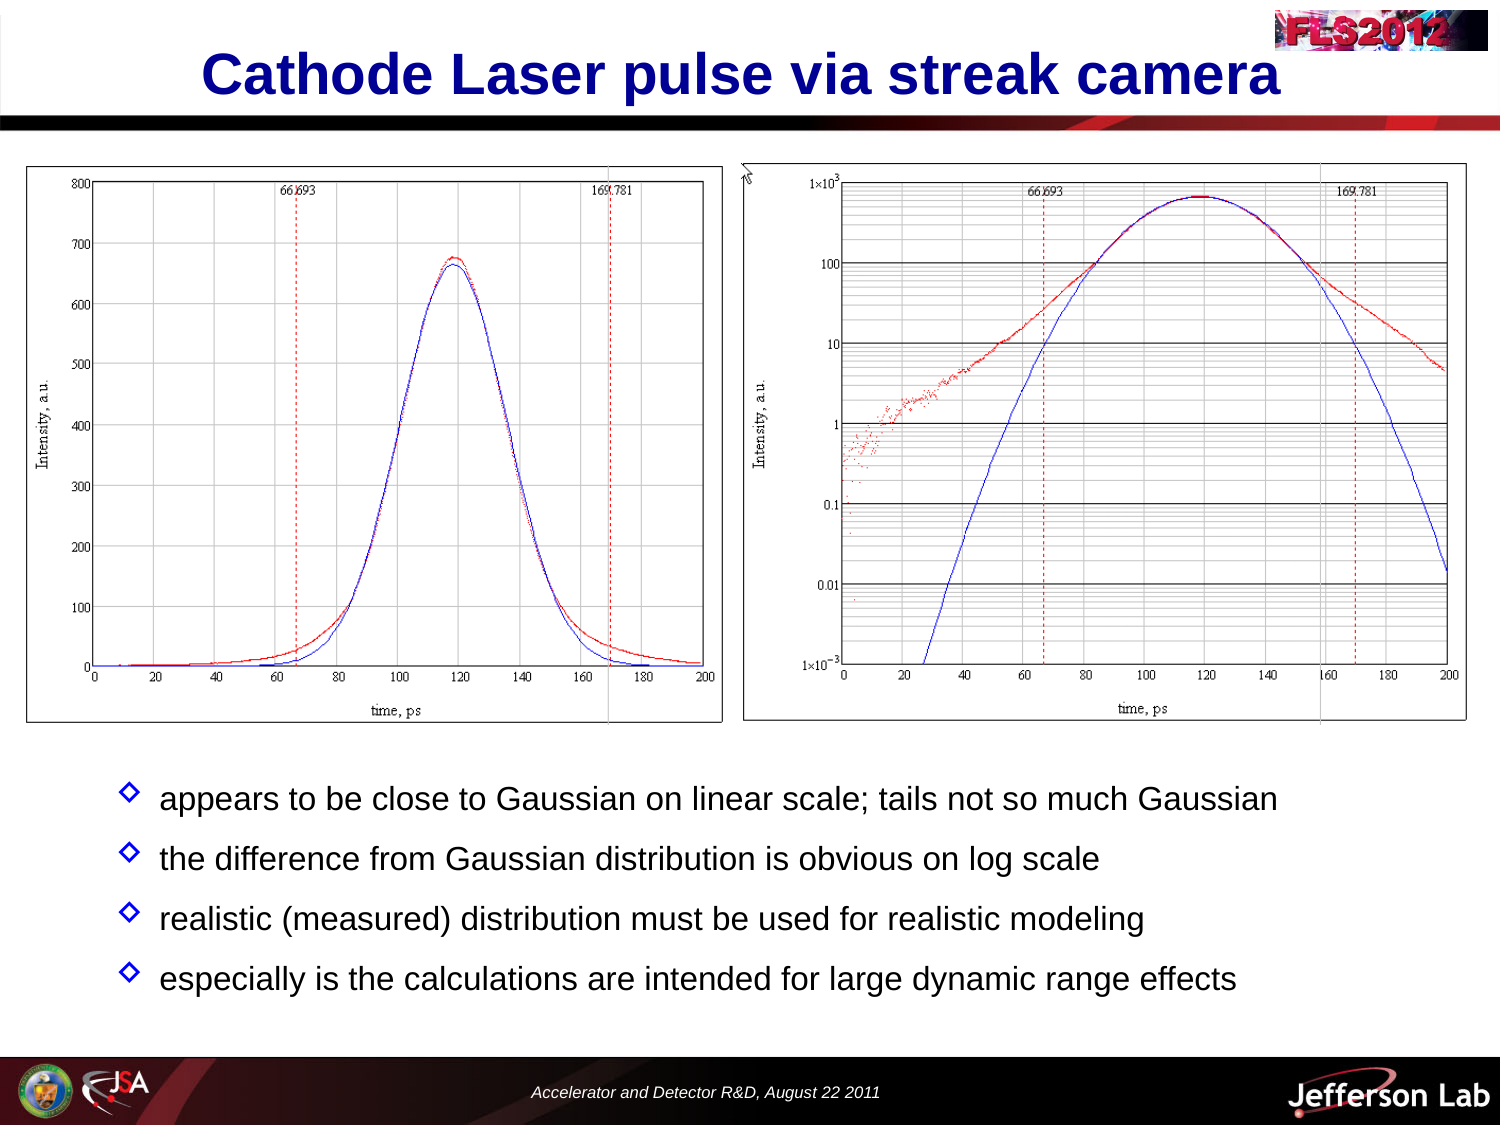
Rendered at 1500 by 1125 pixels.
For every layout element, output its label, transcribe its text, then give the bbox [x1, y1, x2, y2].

picture [0, 118, 1500, 1125]
title Cathode Laser pulse via streak camera [0, 24, 1500, 118]
picture [0, 0, 1500, 52]
text_box appears to be close to Gaussian on linear scale; tails not so much Gaussian the difference from Gaussian distribution is obvious on log scale realistic (measured) distribution must be used for realistic modeling especially is the calculations are intended for large dynamic range effects [99, 749, 1375, 1005]
